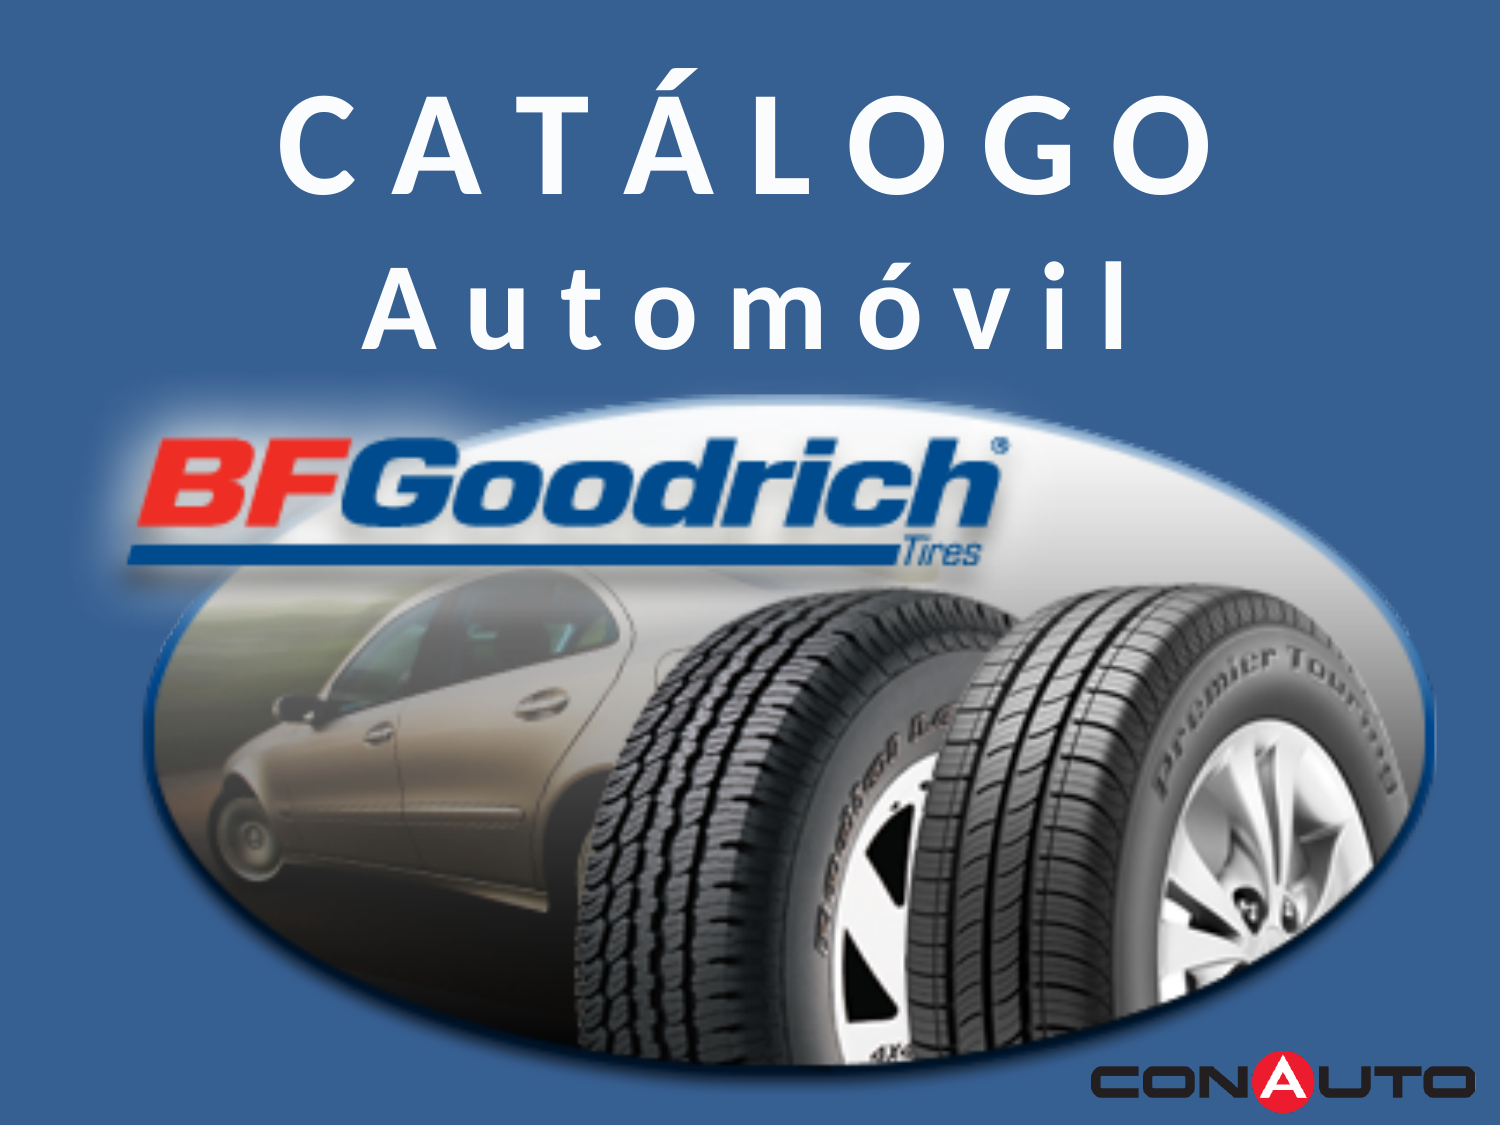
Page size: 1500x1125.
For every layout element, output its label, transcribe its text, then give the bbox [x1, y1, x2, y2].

text_box C A T Á L O G O A u t o m ó v i l [262, 36, 1229, 339]
picture [41, 340, 1498, 1122]
